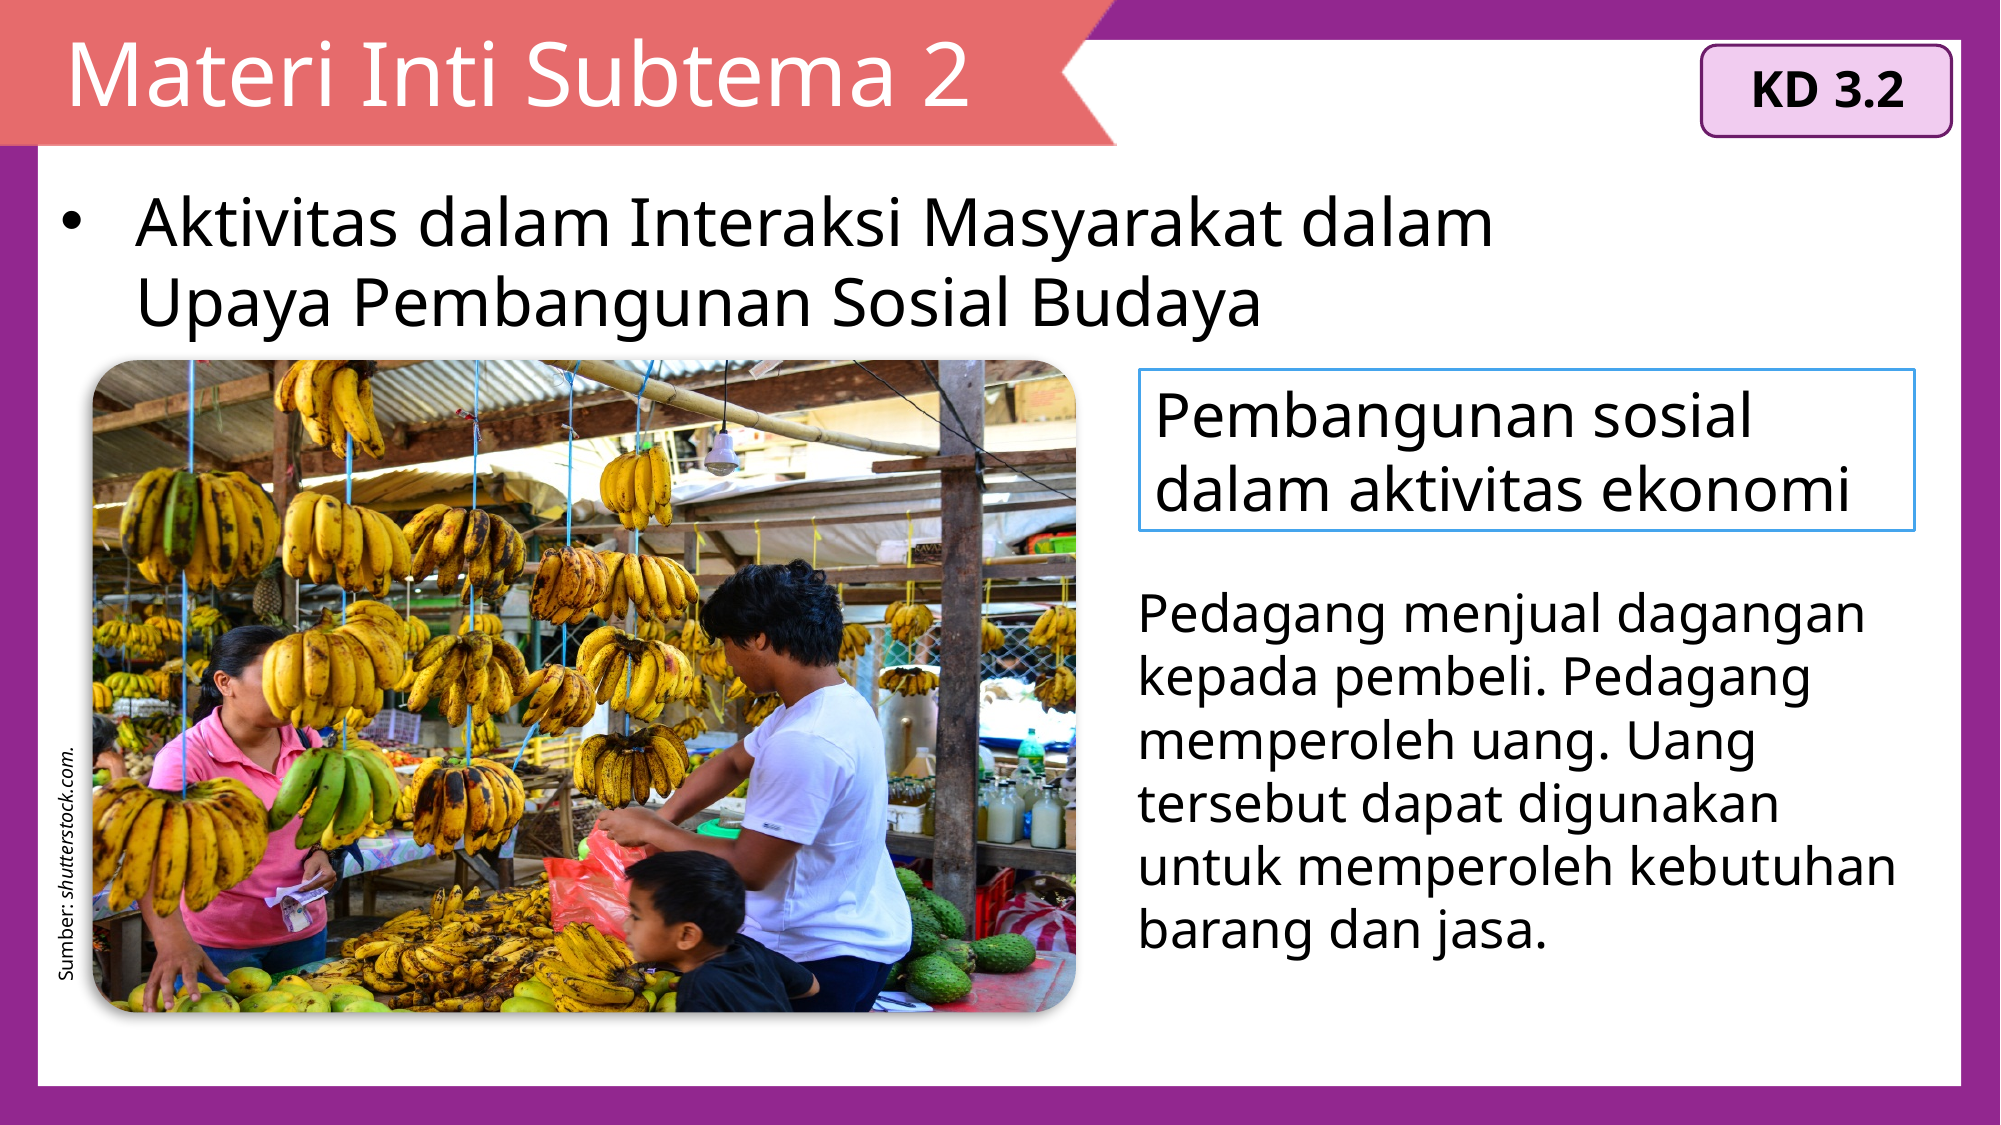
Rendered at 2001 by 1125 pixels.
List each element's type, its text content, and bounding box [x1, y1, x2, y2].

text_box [0, 0, 1117, 147]
text_box Aktivitas dalam Interaksi Masyarakat dalam Upaya Pembangunan Sosial Budaya [46, 172, 1648, 347]
picture [92, 359, 1077, 1013]
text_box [1701, 44, 1952, 137]
text_box Sumber: shutterstock.com. [46, 550, 85, 997]
text_box Pembangunan sosial dalam aktivitas ekonomi [1138, 368, 1916, 532]
text_box Pedagang menjual dagangan kepada pembeli. Pedagang memperoleh uang. Uang tersebut dapat digunakan untuk memperoleh kebutuhan barang dan jasa. [1121, 571, 1915, 968]
